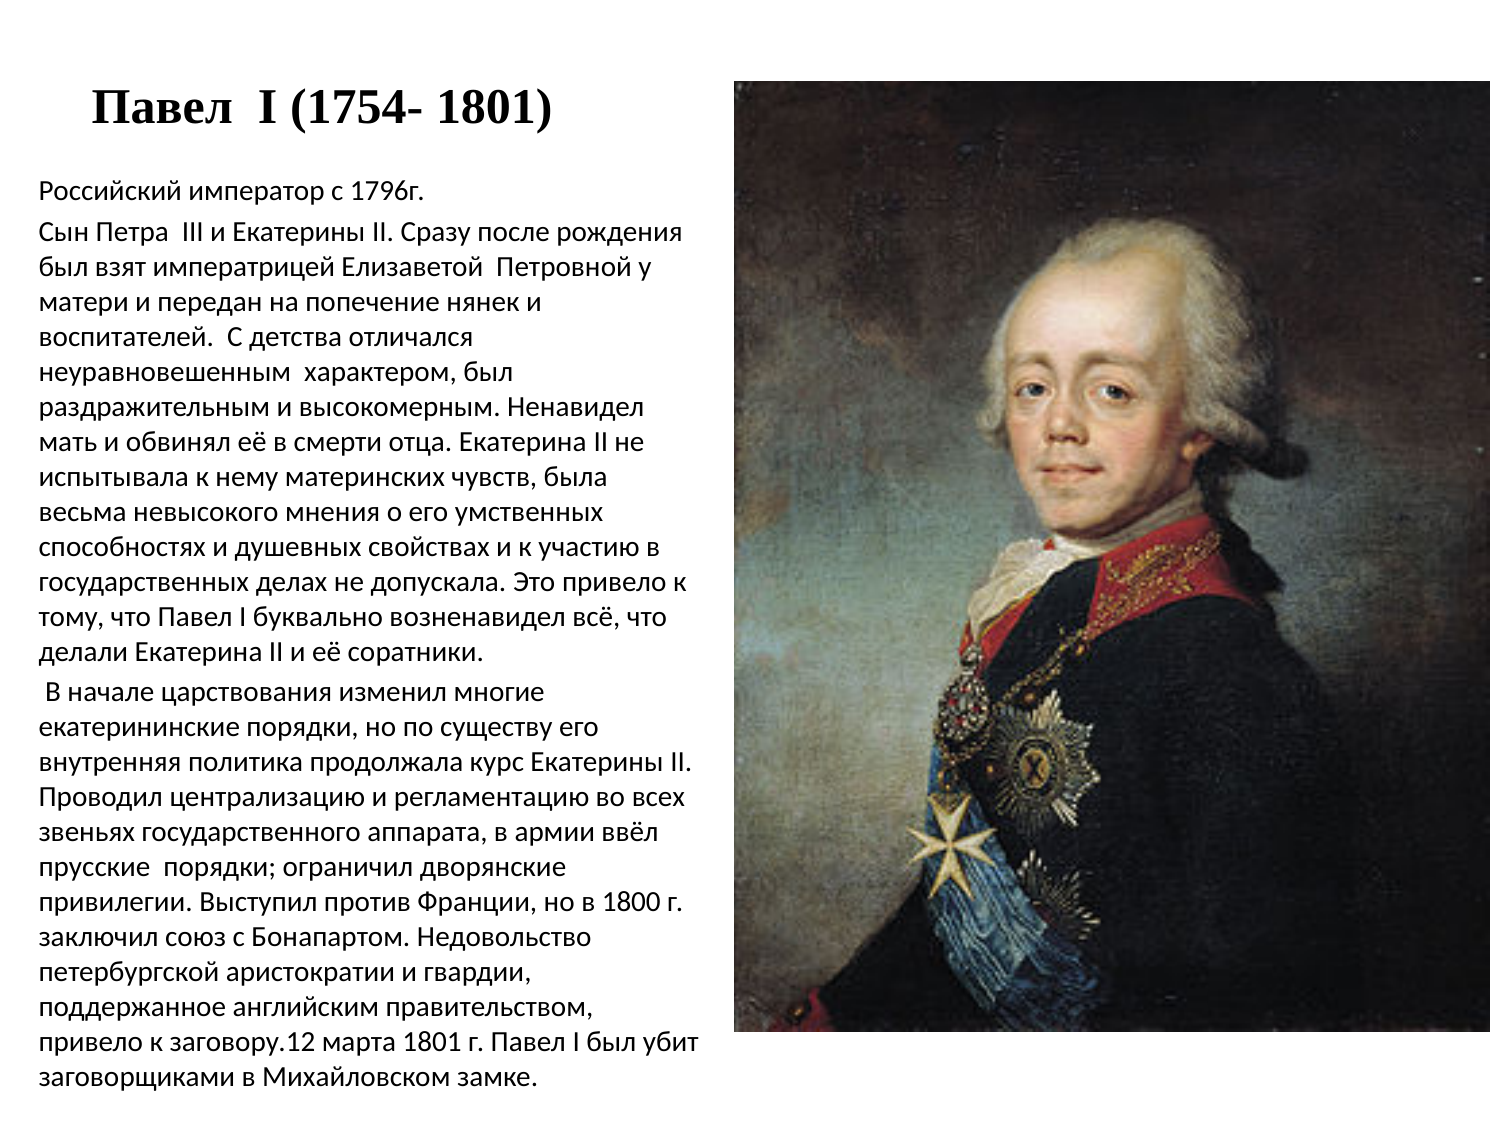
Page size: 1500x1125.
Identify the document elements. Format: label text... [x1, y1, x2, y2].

list Российский император с 1796г. Сын Петра III и Екатерины II. Сразу после рождения был взят императрицей Елизаветой Петровной у матери и передан на попечение нянек и воспитателей. С детства отличался неуравновешенным характером, был раздражительным и высокомерным. Ненавидел мать и обвинял её в смерти отца. Екатерина II не испытывала к нему материнских чувств, была весьма невысокого мнения о его умственных способностях и душевных свойствах и к участию в государственных делах не допускала. Это привело к тому, что Павел I буквально возненавидел всё, что делали Екатерина II и её соратники. В начале царствования изменил многие екатерининские порядки, но по существу его внутренняя политика продолжала курс Екатерины II. Проводил централизацию и регламентацию во всех звеньях государственного аппарата, в армии ввёл прусские порядки; ограничил дворянские привилегии. Выступил против Франции, но в 1800 г. заключил союз с Бонапартом. Недовольство петербургской аристократии и гвардии, поддержанное английским правительством, привело к заговору.12 марта 1801 г. Павел I был убит заговорщиками в Михайловском замке. [23, 164, 715, 1125]
title Павел I (1754- 1801) [76, 54, 760, 141]
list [733, 81, 1490, 1032]
